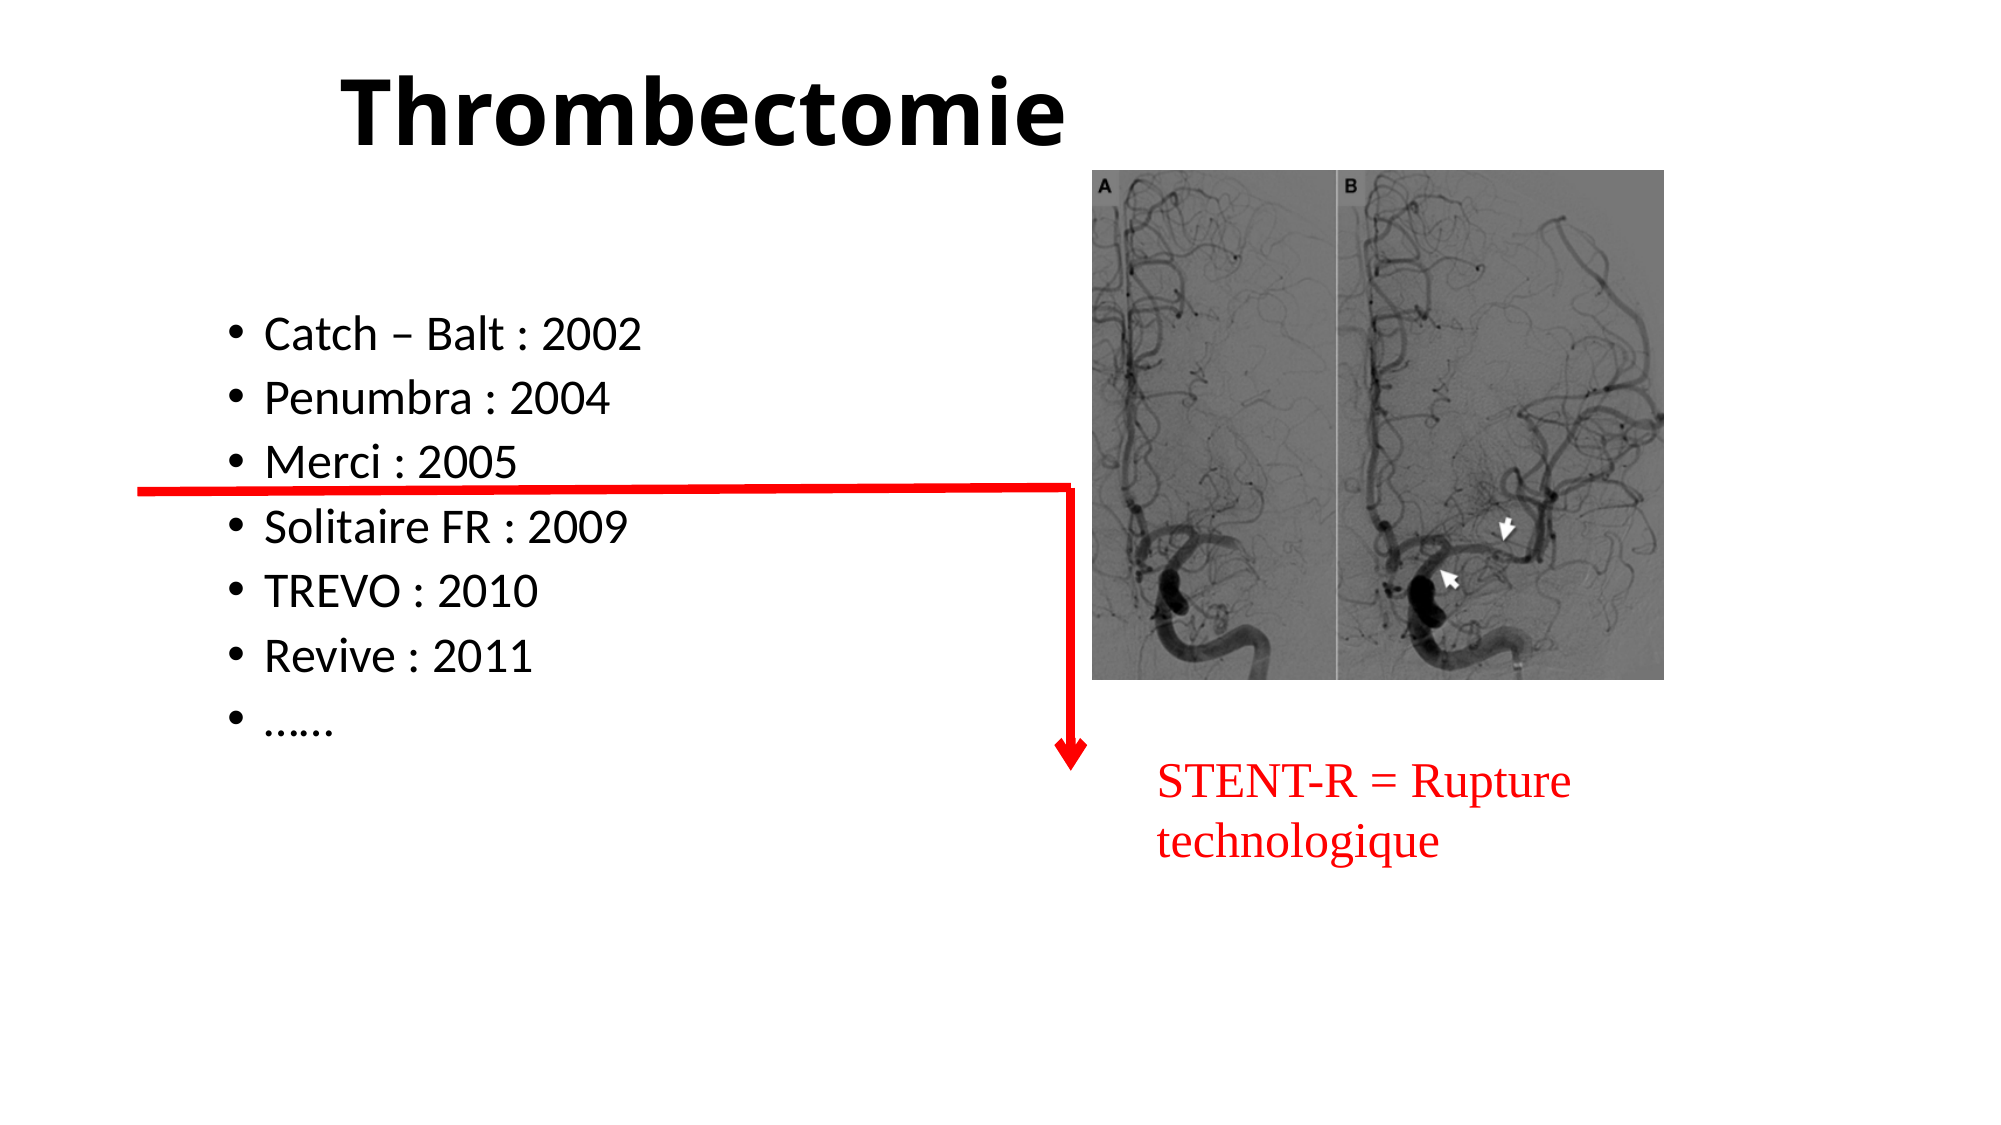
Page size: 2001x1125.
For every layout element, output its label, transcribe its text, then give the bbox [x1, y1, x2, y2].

list Catch – Balt : 2002 Penumbra : 2004 Merci : 2005 Solitaire FR : 2009 TREVO : 2010 Revive : 2011 …… [137, 299, 1863, 1014]
title Thrombectomie [324, 45, 1675, 188]
text_box STENT-R = Rupture technologique [1141, 739, 1615, 875]
picture [1092, 170, 1664, 680]
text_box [137, 487, 1070, 492]
